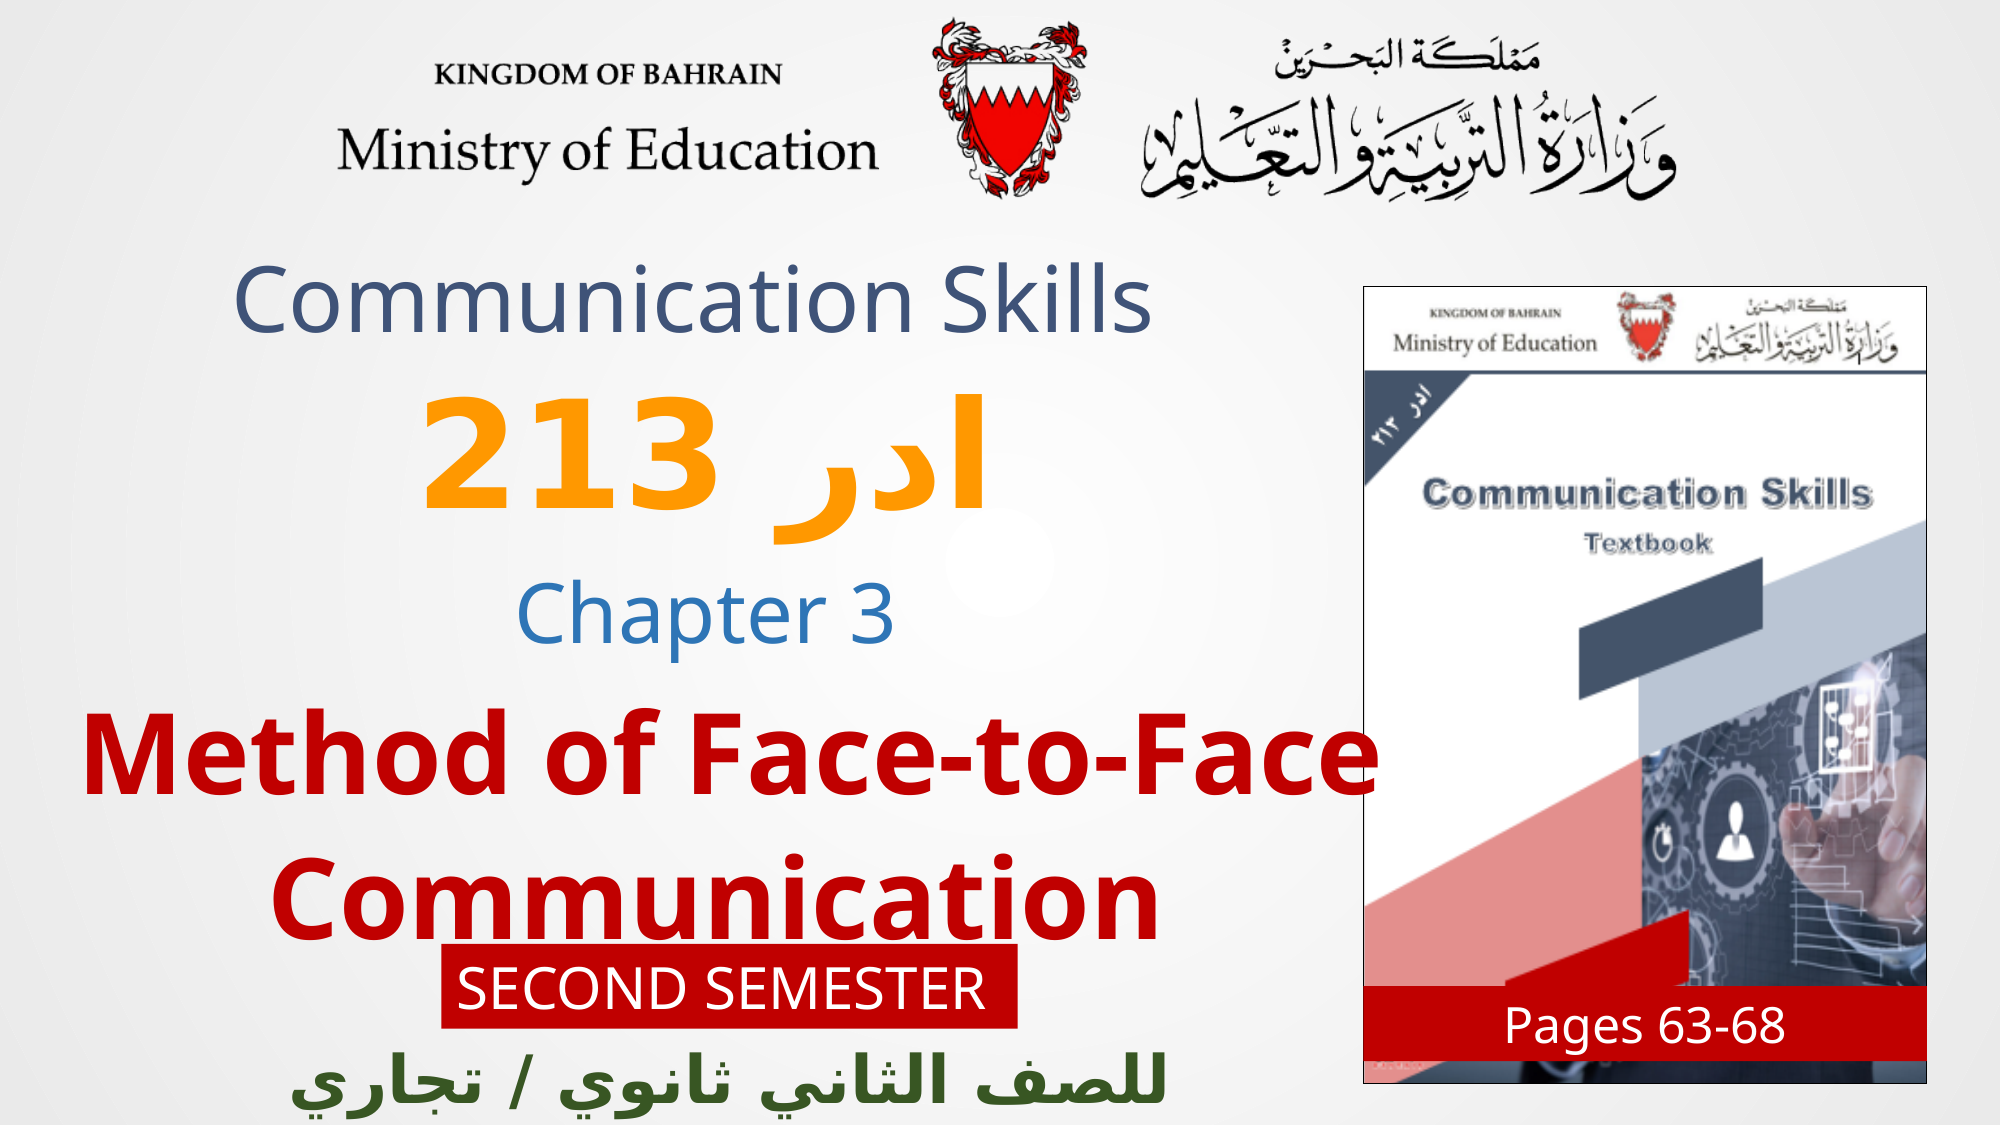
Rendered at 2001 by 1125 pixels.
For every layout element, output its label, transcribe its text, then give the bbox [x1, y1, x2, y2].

picture [321, 0, 1692, 235]
text_box Chapter 3 [251, 552, 1160, 665]
text_box SECOND SEMESTER [441, 970, 1018, 1029]
title Communication Skills ادر 213 [0, 240, 1471, 554]
picture [1363, 286, 1927, 1084]
text_box Method of Face-to-Face Communication [62, 665, 1363, 970]
text_box للصف الثاني ثانوي / تجاري [272, 1029, 1187, 1125]
